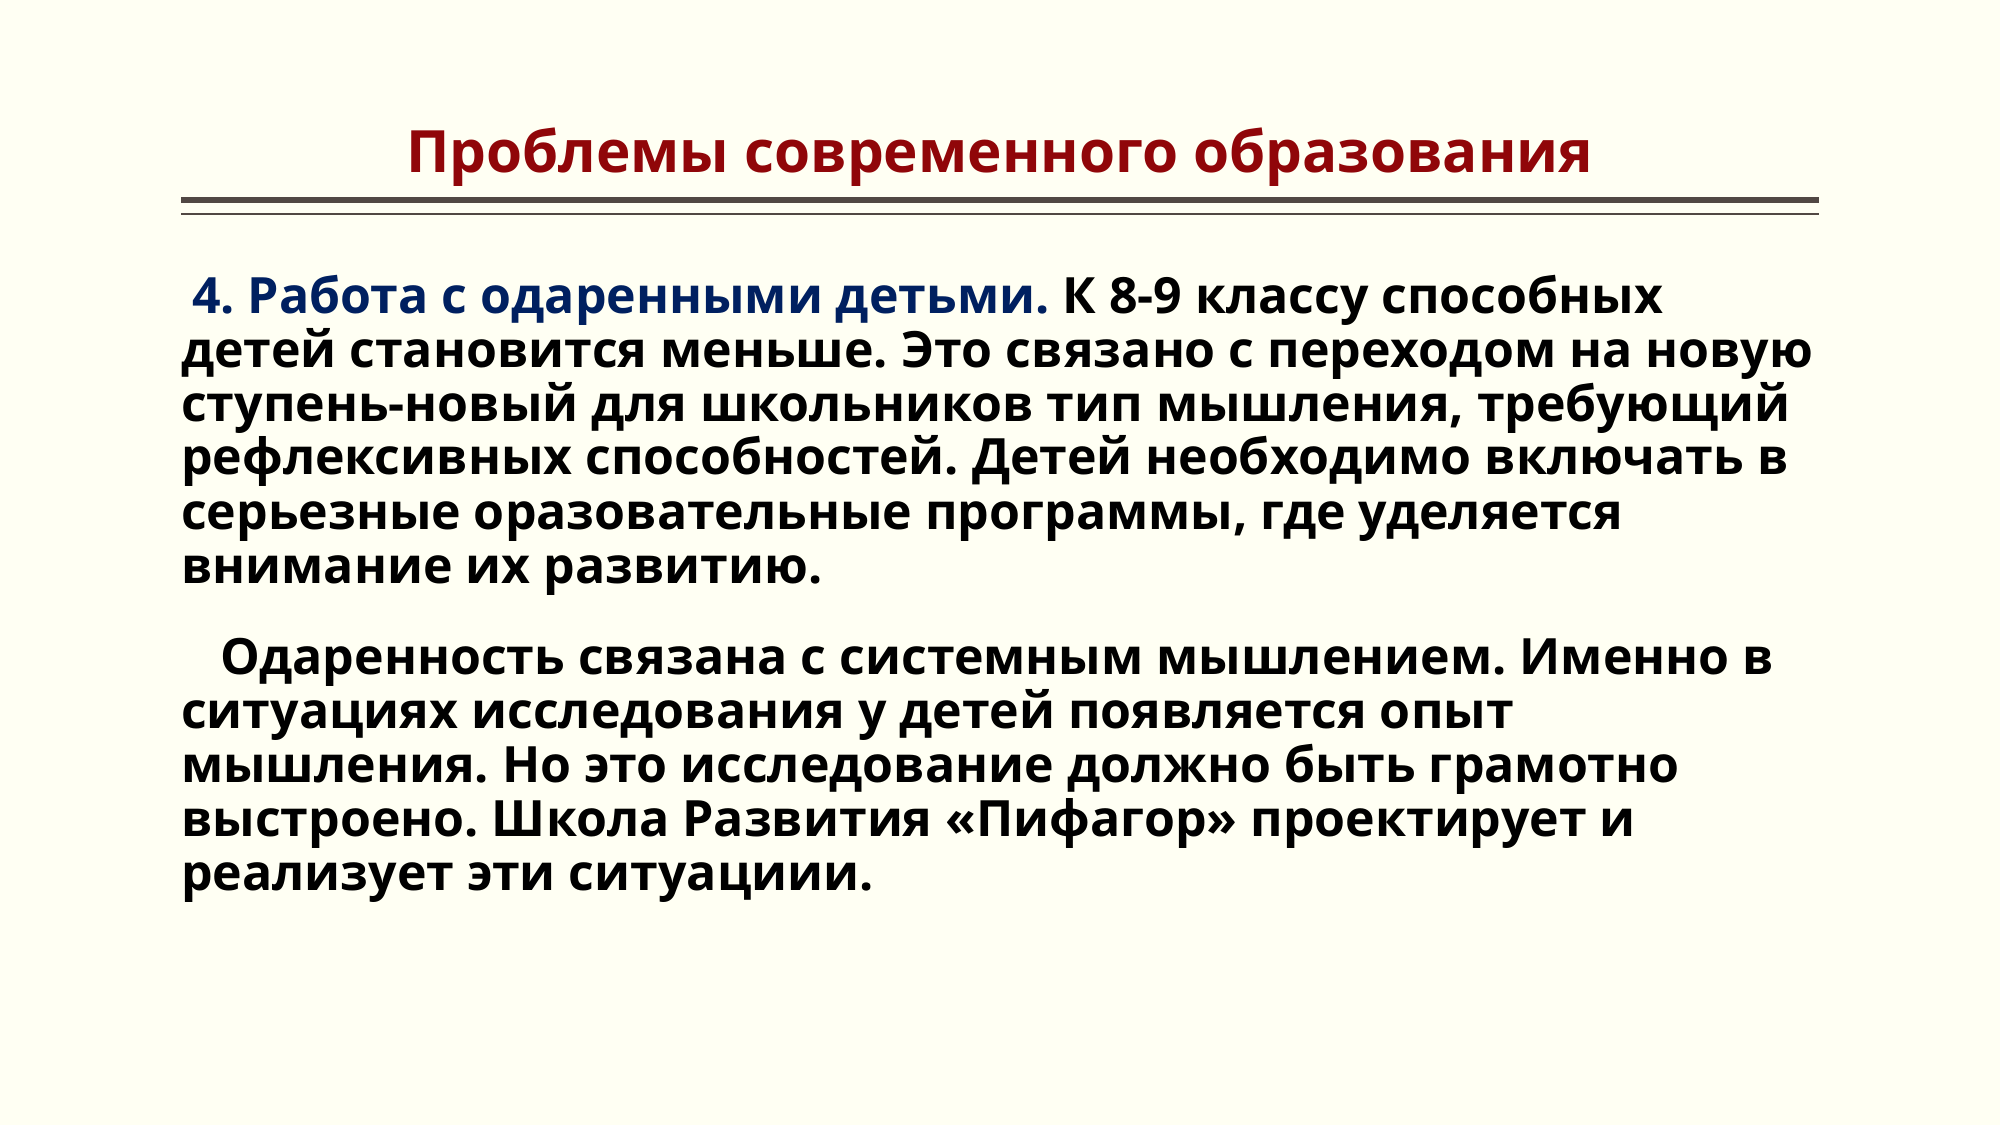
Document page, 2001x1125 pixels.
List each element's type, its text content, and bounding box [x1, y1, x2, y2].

list 4. Работа с одаренными детьми. К 8-9 классу способных детей становится меньше. Это связано с переходом на новую ступень-новый для школьников тип мышления, требующий рефлексивных способностей. Детей необходимо включать в серьезные оразовательные программы, где уделяется внимание их развитию. Одаренность связана с системным мышлением. Именно в ситуациях исследования у детей появляется опыт мышления. Но это исследование должно быть грамотно выстроено. Школа Развития «Пифагор» проектирует и реализует эти ситуациии. [181, 262, 1819, 1013]
title Проблемы современного образования [181, 12, 1819, 193]
